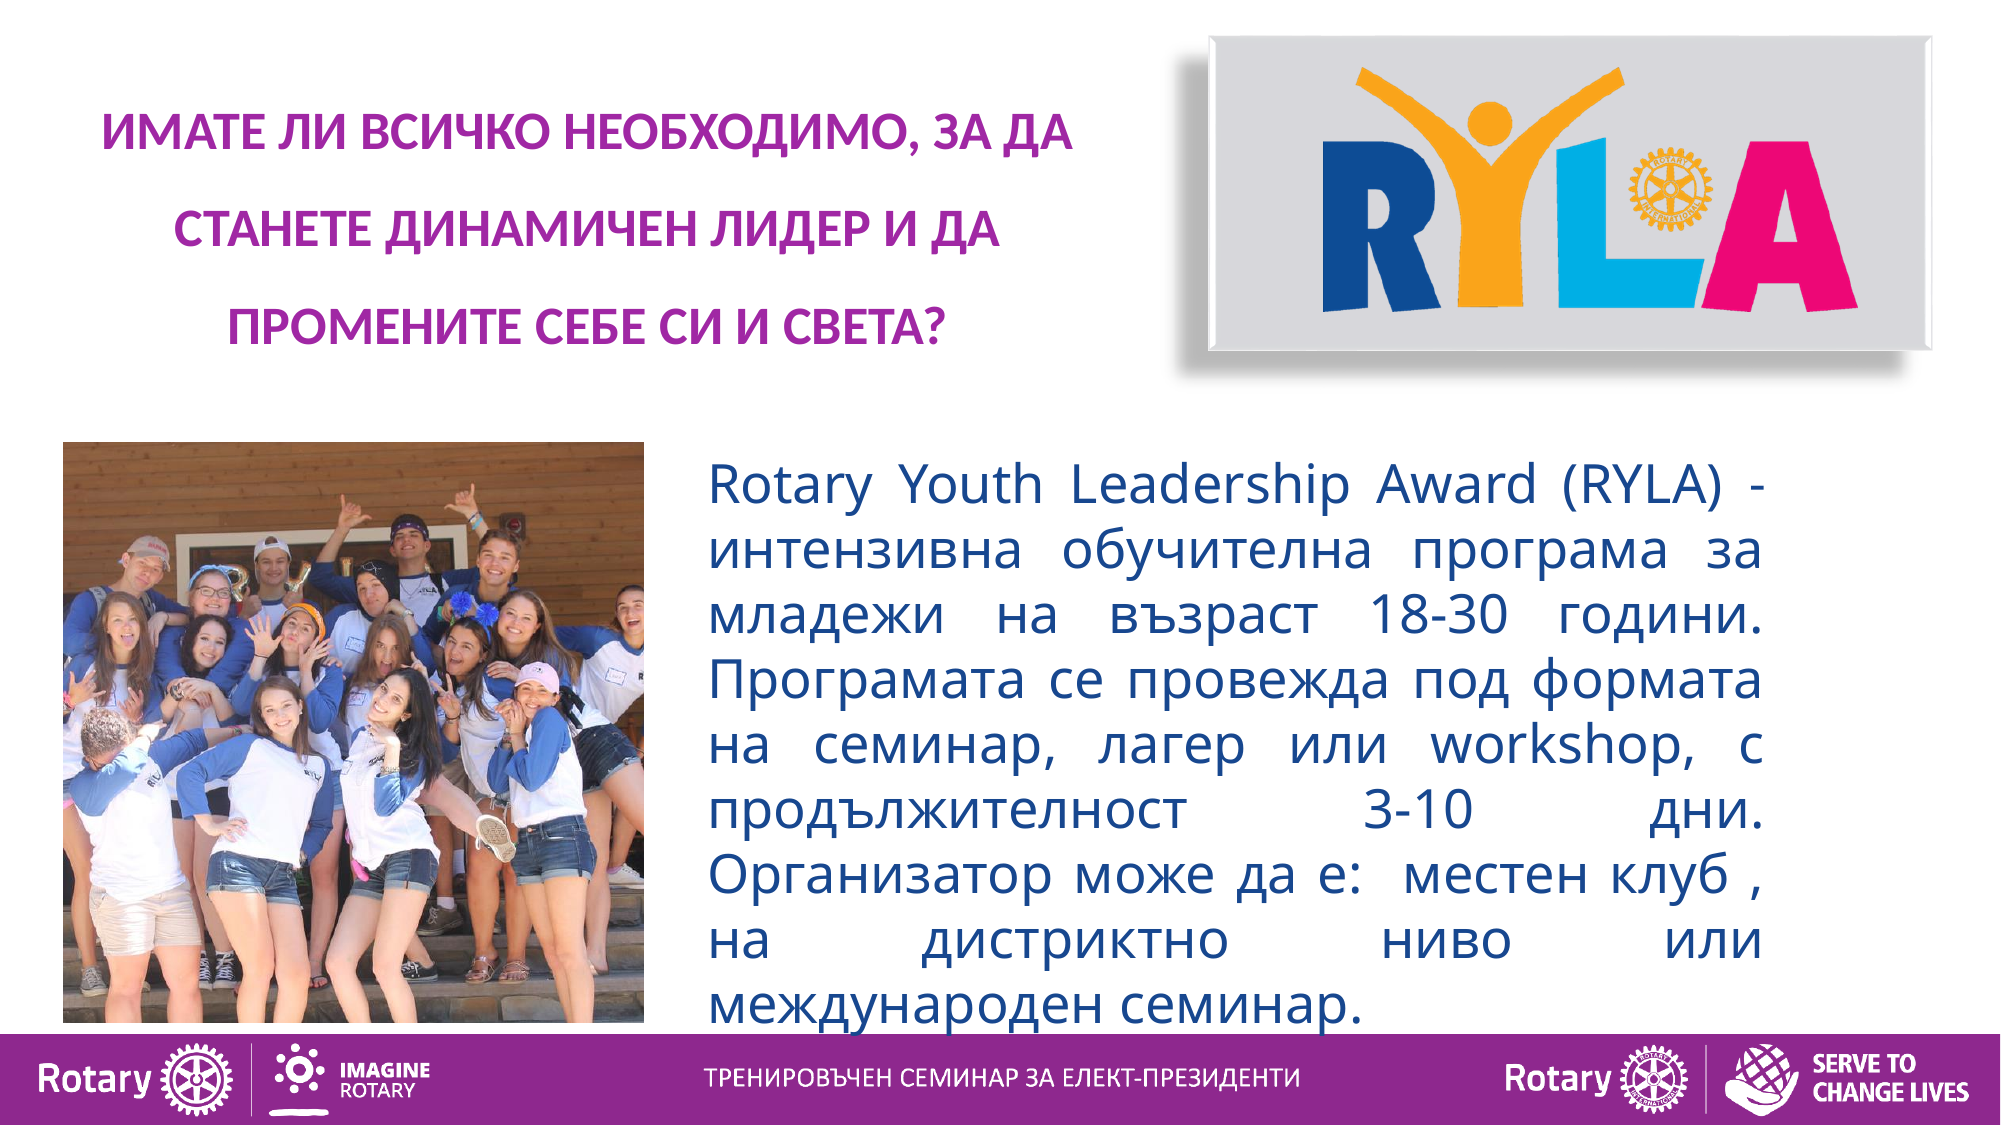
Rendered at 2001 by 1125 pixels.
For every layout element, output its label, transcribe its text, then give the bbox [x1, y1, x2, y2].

picture [63, 442, 644, 1023]
text_box ИМАТЕ ЛИ ВСИЧКО НЕОБХОДИМО, ЗА ДА СТАНЕТЕ ДИНАМИЧЕН ЛИДЕР И ДА ПРОМЕНИТЕ СЕБЕ СИ И СВЕТА? [21, 55, 1154, 363]
picture [1154, 33, 1934, 400]
text_box Rotary Youth Leadership Award (RYLA) - интензивна обучителна програма за младежи на възраст 18-30 години. Програмата се провежда под формата на семинар, лагер или workshop, с продължителност 3-10 дни. Организатор може да е: местен клуб , на дистриктно ниво или международен семинар. [692, 442, 1781, 1042]
picture [0, 1034, 2001, 1125]
